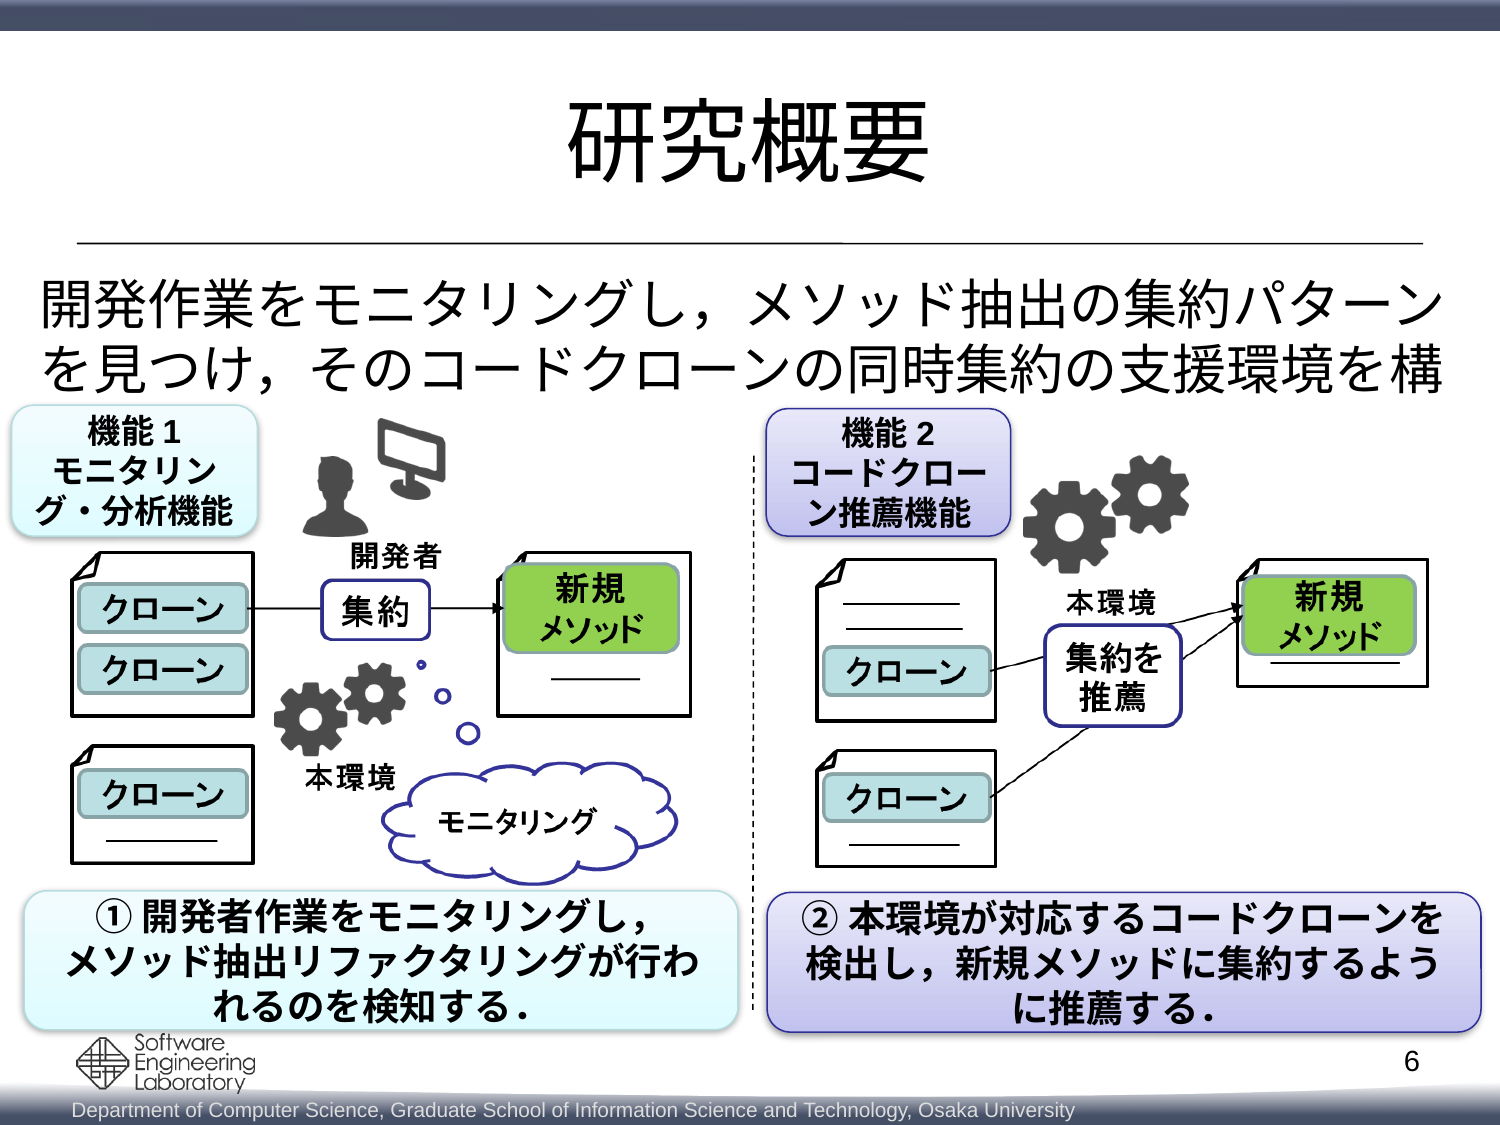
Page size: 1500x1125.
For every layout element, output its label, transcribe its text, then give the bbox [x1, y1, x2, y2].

text_box 機能2 コードクローン推薦機能 [765, 407, 1012, 537]
picture [70, 418, 692, 886]
list 開発作業をモニタリングし，メソッド抽出の集約パターンを見つけ，そのコードクローンの同時集約の支援環境を構築する． [23, 262, 1475, 1006]
text_box ②本環境が対応するコードクローンを検出し，新規メソッドに集約するように推薦する． [766, 891, 1482, 1033]
picture [0, 1033, 1500, 1125]
text_box ①開発者作業をモニタリングし， メソッド抽出リファクタリングが行われるのを検知する． [23, 890, 739, 1031]
title 研究概要 [74, 44, 1424, 233]
text_box 機能1 モニタリング・分析機能 [10, 404, 256, 537]
picture [0, 0, 1500, 31]
picture [815, 431, 1430, 869]
slide_number 6 [1246, 1041, 1436, 1083]
